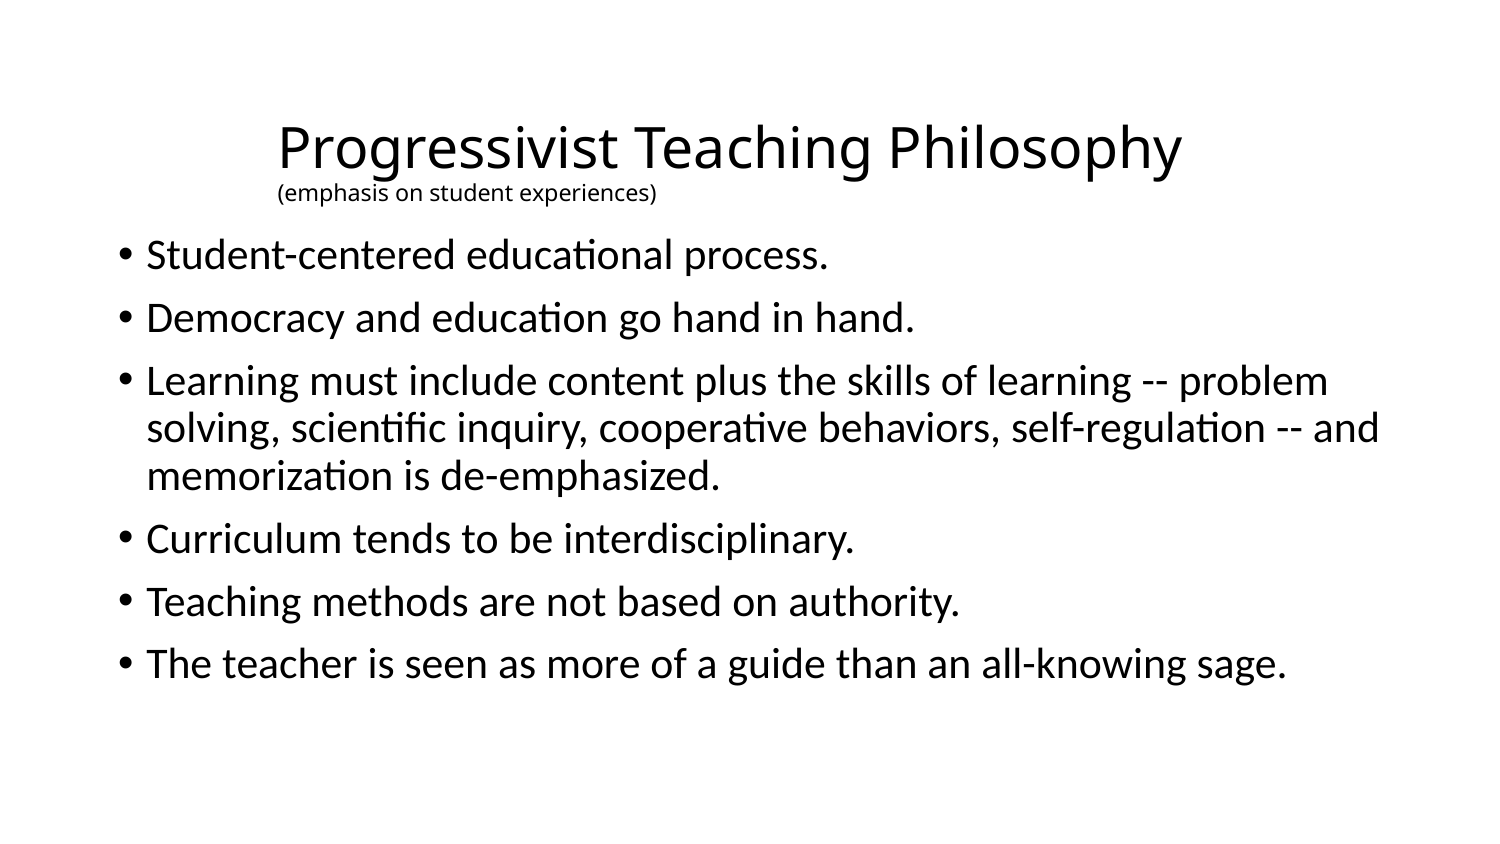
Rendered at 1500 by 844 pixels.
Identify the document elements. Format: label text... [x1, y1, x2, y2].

title Progressivist Teaching Philosophy (emphasis on student experiences) [262, 91, 1200, 224]
list Student-centered educational process. Democracy and education go hand in hand. Learning must include content plus the skills of learning -- problem solving, scientific inquiry, cooperative behaviors, self-regulation -- and memorization is de-emphasized. Curriculum tends to be interdisciplinary. Teaching methods are not based on authority. The teacher is seen as more of a guide than an all-knowing sage. [103, 224, 1397, 760]
